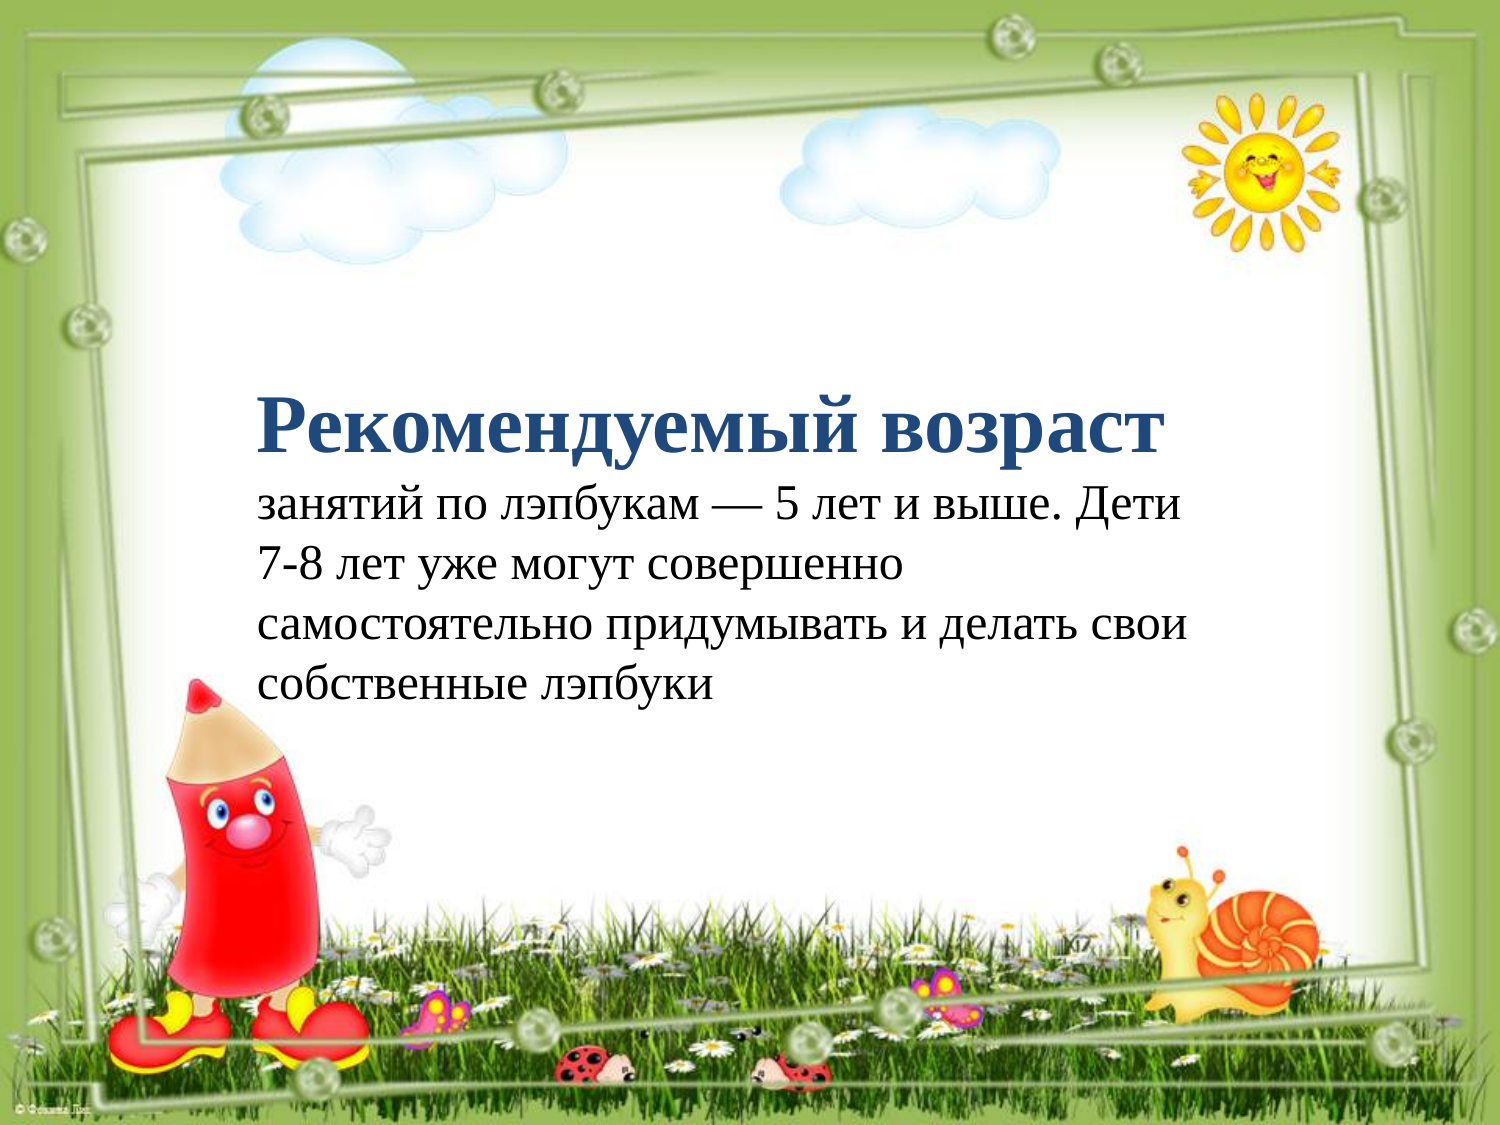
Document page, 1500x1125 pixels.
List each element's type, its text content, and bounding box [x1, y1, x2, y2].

text_box Рекомендуемый возраст занятий по лэпбукам — 5 лет и выше. Дети 7-8 лет уже могут совершенно самостоятельно придумывать и делать свои собственные лэпбуки [242, 361, 1247, 717]
picture [0, 0, 1500, 1125]
